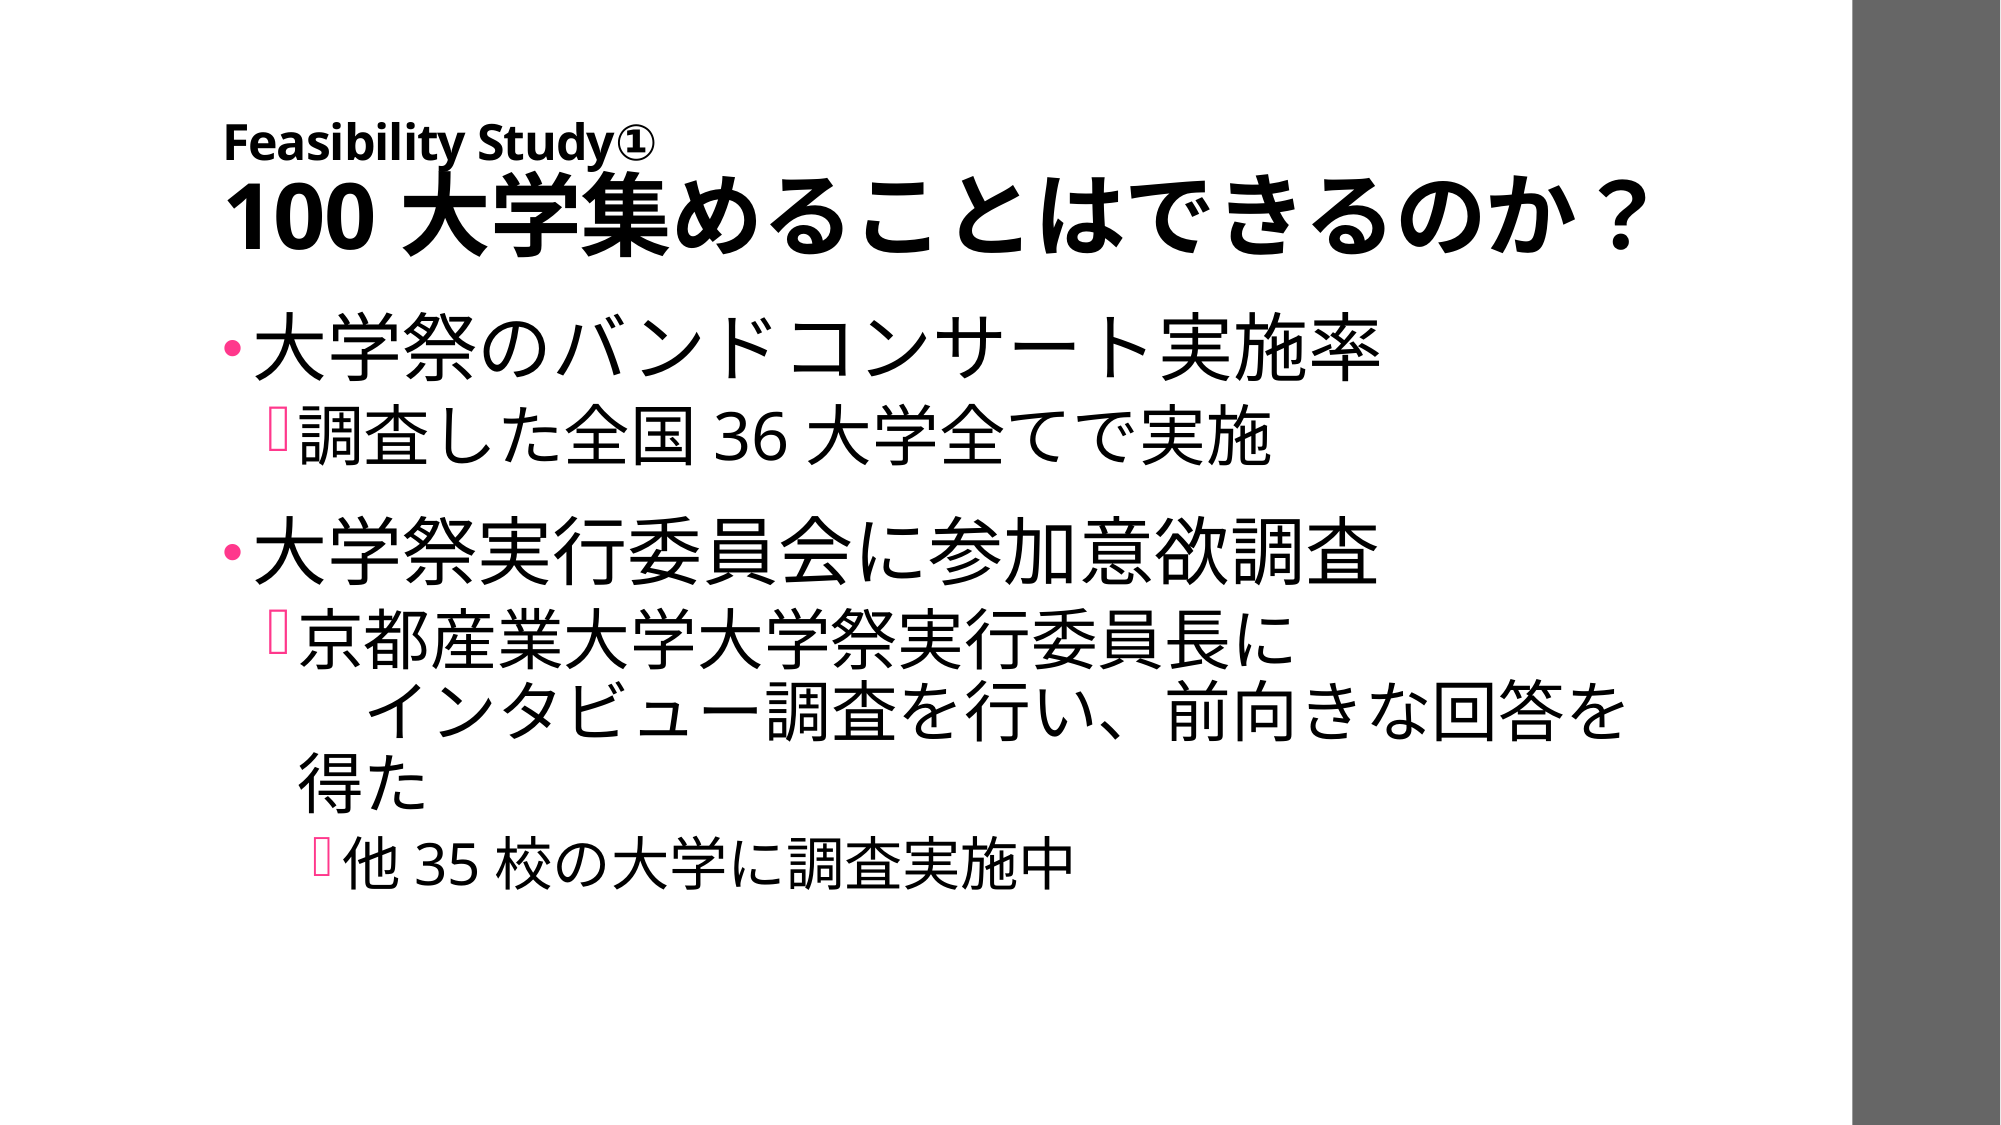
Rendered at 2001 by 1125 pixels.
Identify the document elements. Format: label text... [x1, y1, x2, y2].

title Feasibility Study① 100大学集めることはできるのか？ [206, 43, 1797, 278]
list 大学祭のバンドコンサート実施率 調査した全国36大学全てで実施 大学祭実行委員会に参加意欲調査 京都産業大学大学祭実行委員長に インタビュー調査を行い、前向きな回答を得た 他35校の大学に調査実施中 [206, 299, 1714, 1014]
